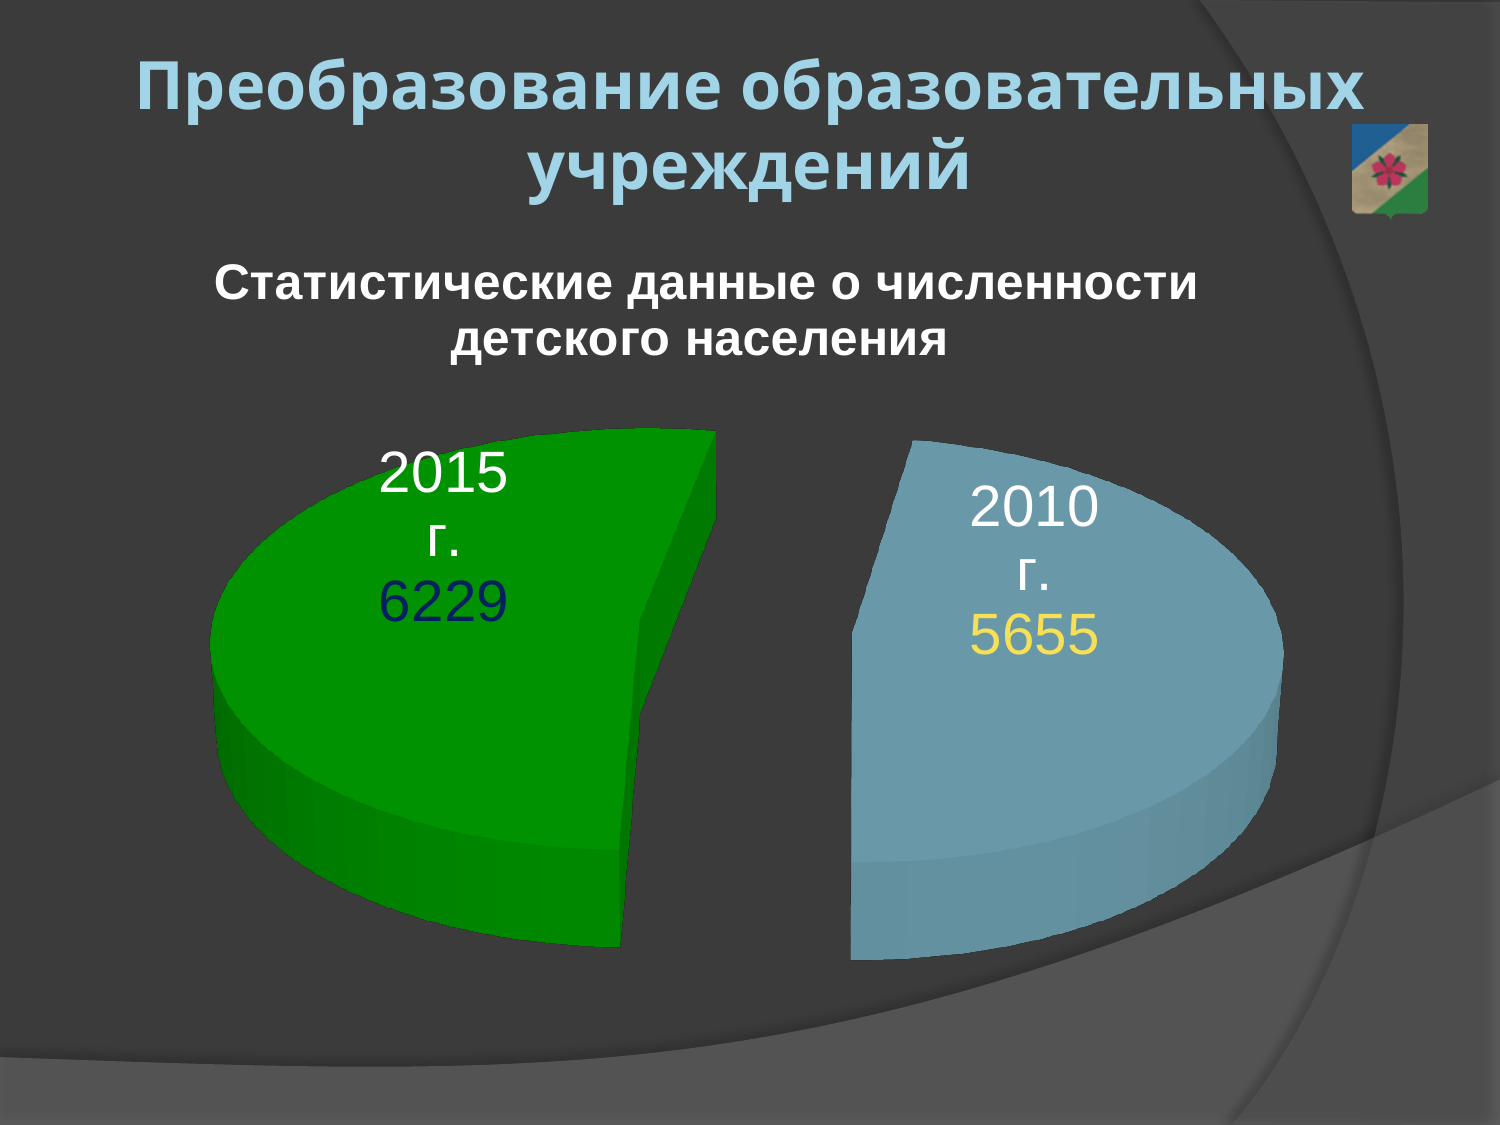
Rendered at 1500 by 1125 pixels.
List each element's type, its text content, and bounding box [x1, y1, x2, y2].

picture [1352, 124, 1428, 221]
chart [0, 171, 1500, 1125]
title Преобразование образовательных учреждений [0, 35, 1500, 161]
